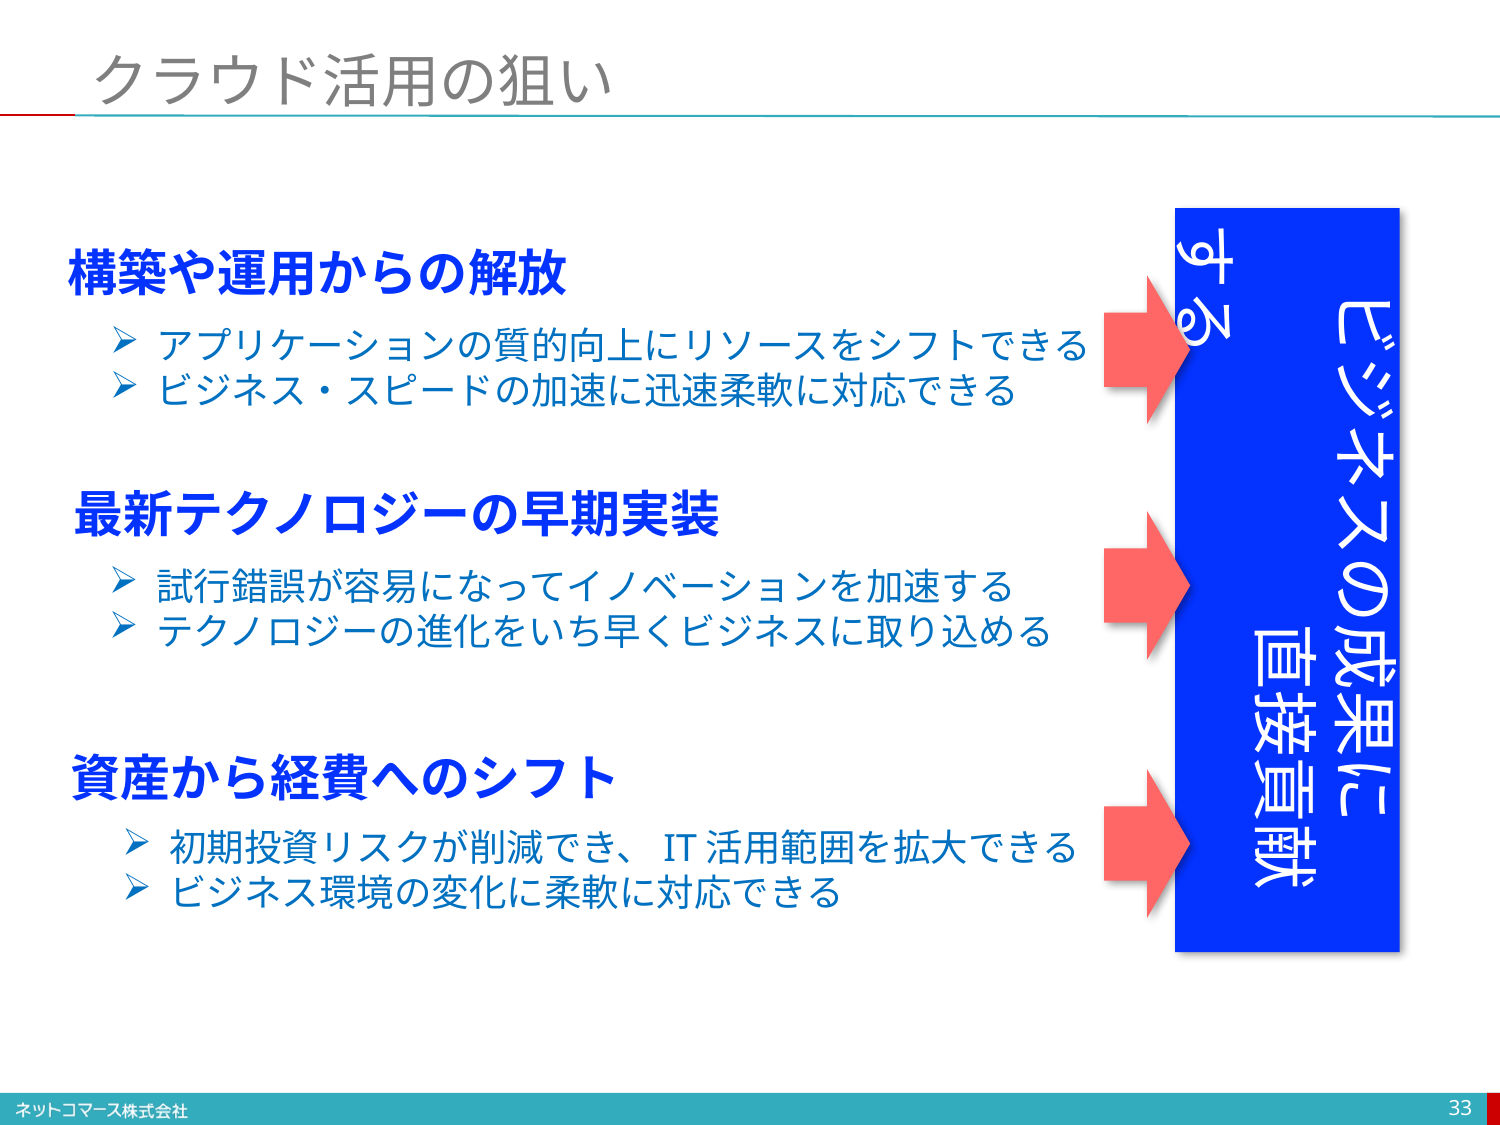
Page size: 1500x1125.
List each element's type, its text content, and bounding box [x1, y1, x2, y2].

text_box アプリケーションの質的向上にリソースをシフトできる ビジネス・スピードの加速に迅速柔軟に対応できる [95, 314, 1106, 420]
slide_number 33 [1137, 1091, 1488, 1125]
text_box [1101, 767, 1193, 920]
text_box [1101, 273, 1193, 426]
text_box 最新テクノロジーの早期実装 [58, 474, 736, 550]
text_box 資産から経費へのシフト [56, 738, 636, 814]
picture [16, 1101, 188, 1120]
text_box 構築や運用からの解放 [53, 233, 725, 309]
text_box ビジネスの成果に 直接貢献する [1173, 206, 1402, 954]
title クラウド活用の狙い [75, 45, 1500, 114]
text_box 初期投資リスクが削減でき、IT活用範囲を拡大できる ビジネス環境の変化に柔軟に対応できる [107, 816, 1096, 922]
text_box 試行錯誤が容易になってイノベーションを加速する テクノロジーの進化をいち早くビジネスに取り込める [94, 555, 1069, 661]
text_box [1101, 509, 1193, 662]
